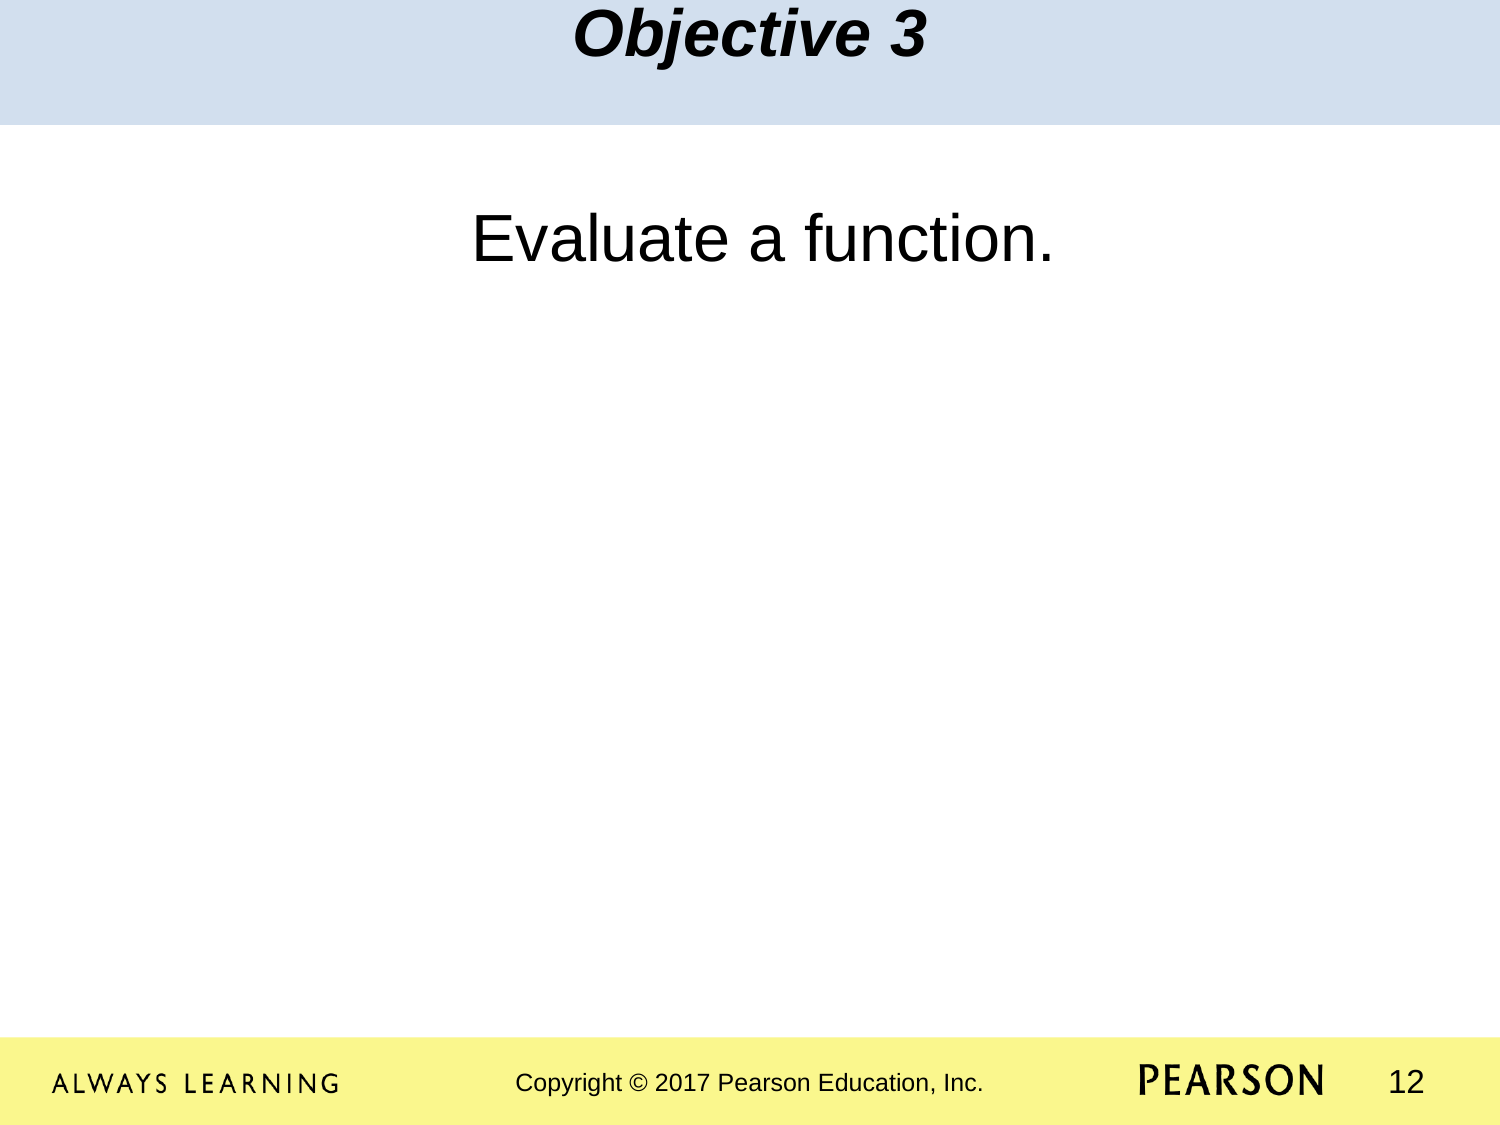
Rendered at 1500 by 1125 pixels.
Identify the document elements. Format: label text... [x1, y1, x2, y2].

picture [51, 1072, 338, 1094]
list Evaluate a function. [87, 187, 1440, 1000]
picture [1137, 1062, 1325, 1097]
